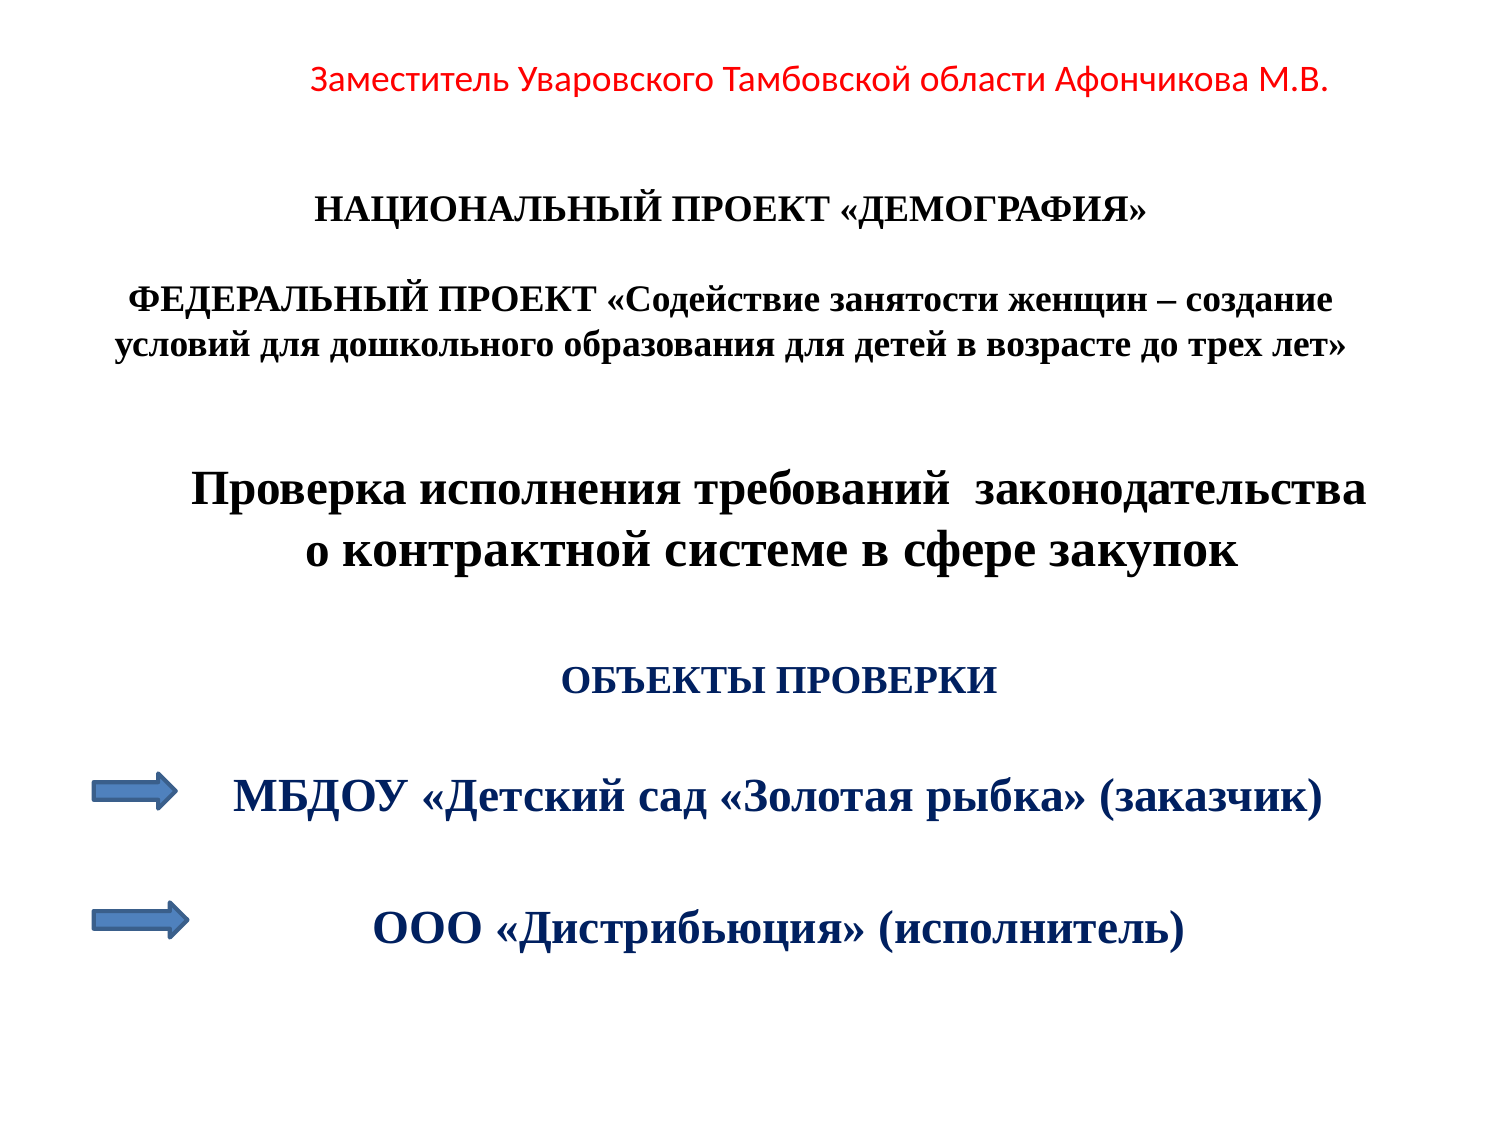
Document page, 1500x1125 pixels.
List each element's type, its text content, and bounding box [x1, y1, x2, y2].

text_box [91, 900, 190, 940]
subtitle Проверка исполнения требований законодательства о контрактной системе в сфере закупок ОБЪЕКТЫ ПРОВЕРКИ МБДОУ «Детский сад «Золотая рыбка» (заказчик) ООО «Дистрибьюция» (исполнитель) [164, 363, 1395, 1020]
title НАЦИОНАЛЬНЫЙ ПРОЕКТ «ДЕМОГРАФИЯ» ФЕДЕРАЛЬНЫЙ ПРОЕКТ «Содействие занятости женщин – создание условий для дошкольного образования для детей в возрасте до трех лет» [93, 82, 1369, 422]
text_box [91, 771, 178, 811]
text_box Заместитель Уваровского Тамбовской области Афончикова М.В. [234, 46, 1407, 107]
